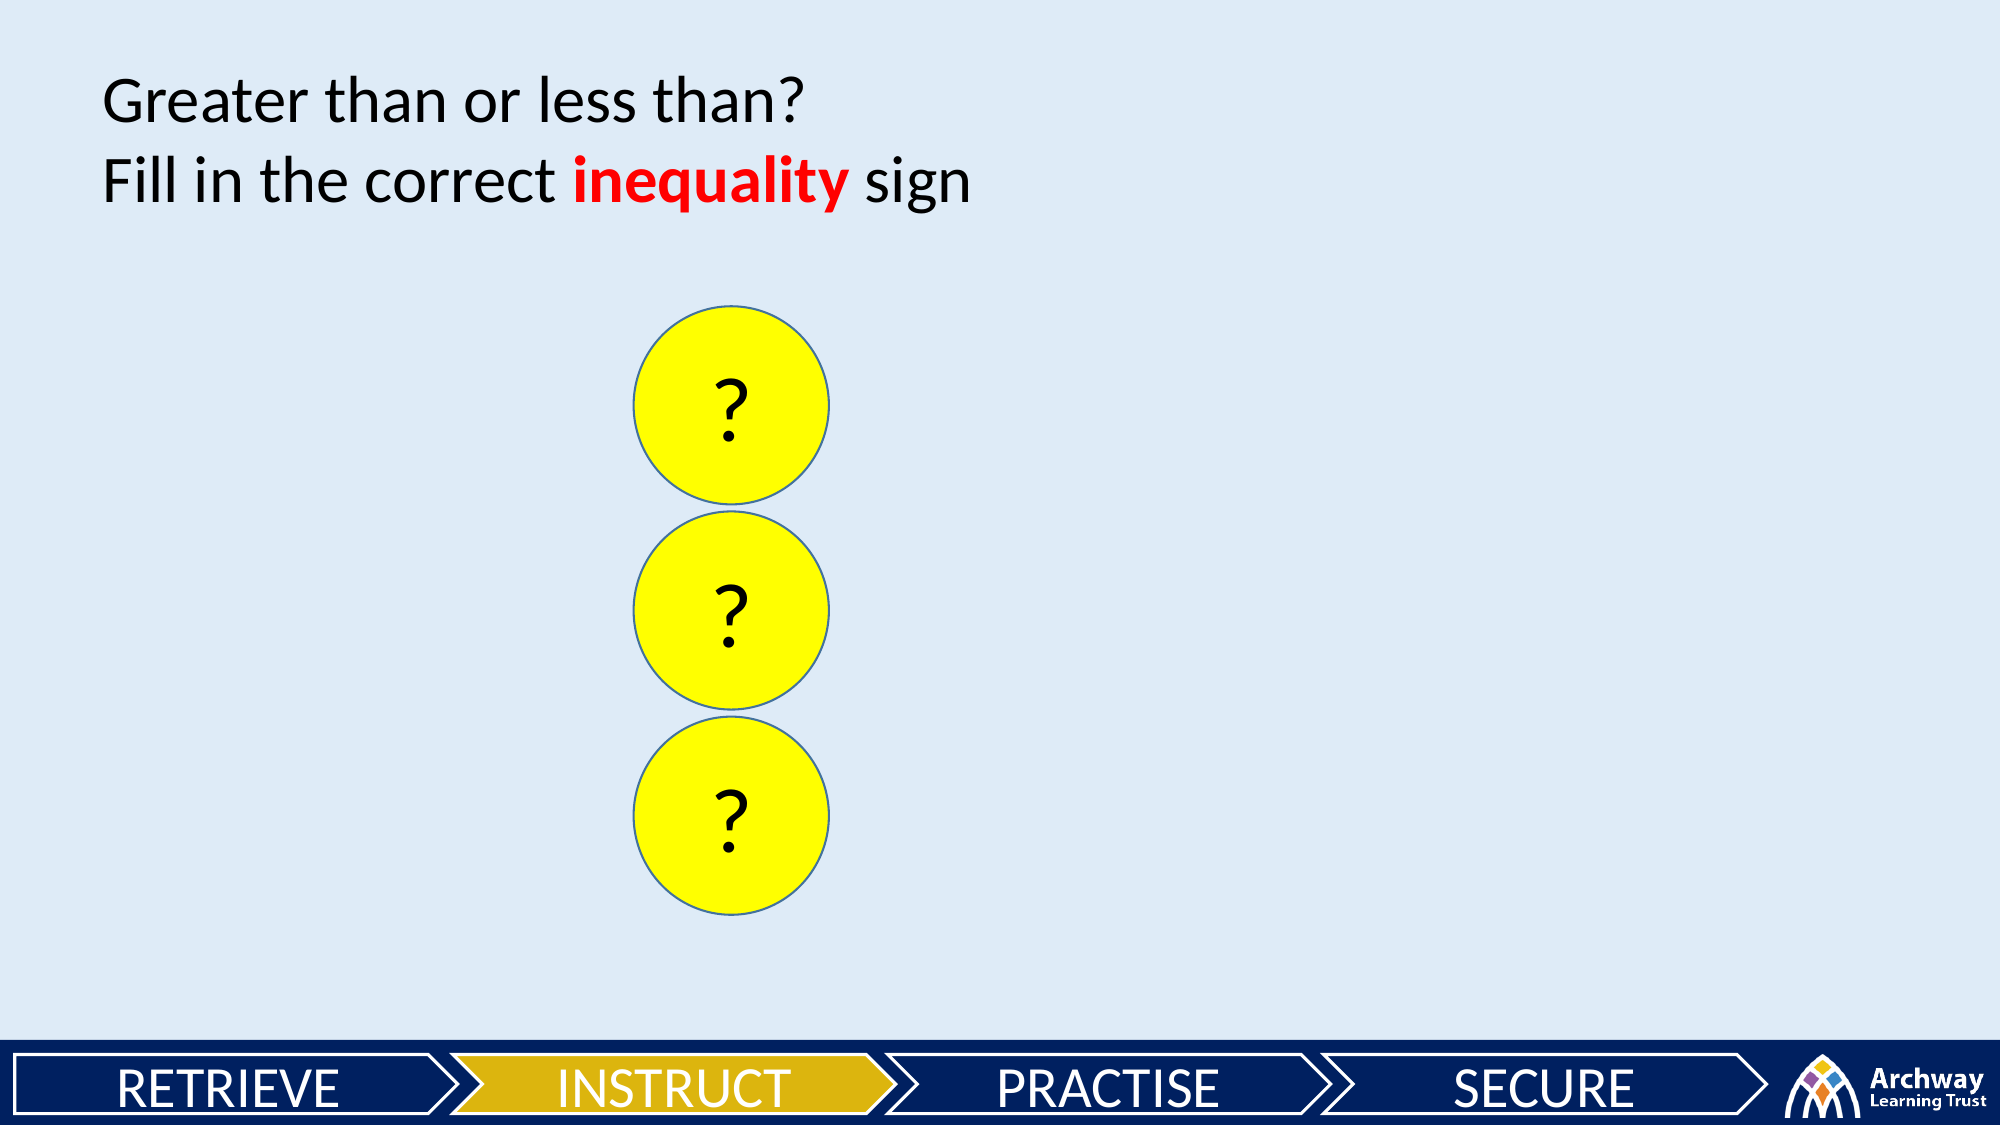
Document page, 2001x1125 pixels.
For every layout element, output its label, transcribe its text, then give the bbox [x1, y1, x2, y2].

text_box ? [632, 715, 830, 916]
text_box ? [632, 305, 830, 506]
picture [1783, 1053, 1987, 1118]
text_box Greater than or less than? Fill in the correct inequality sign [87, 48, 1116, 224]
text_box ? [632, 510, 830, 711]
